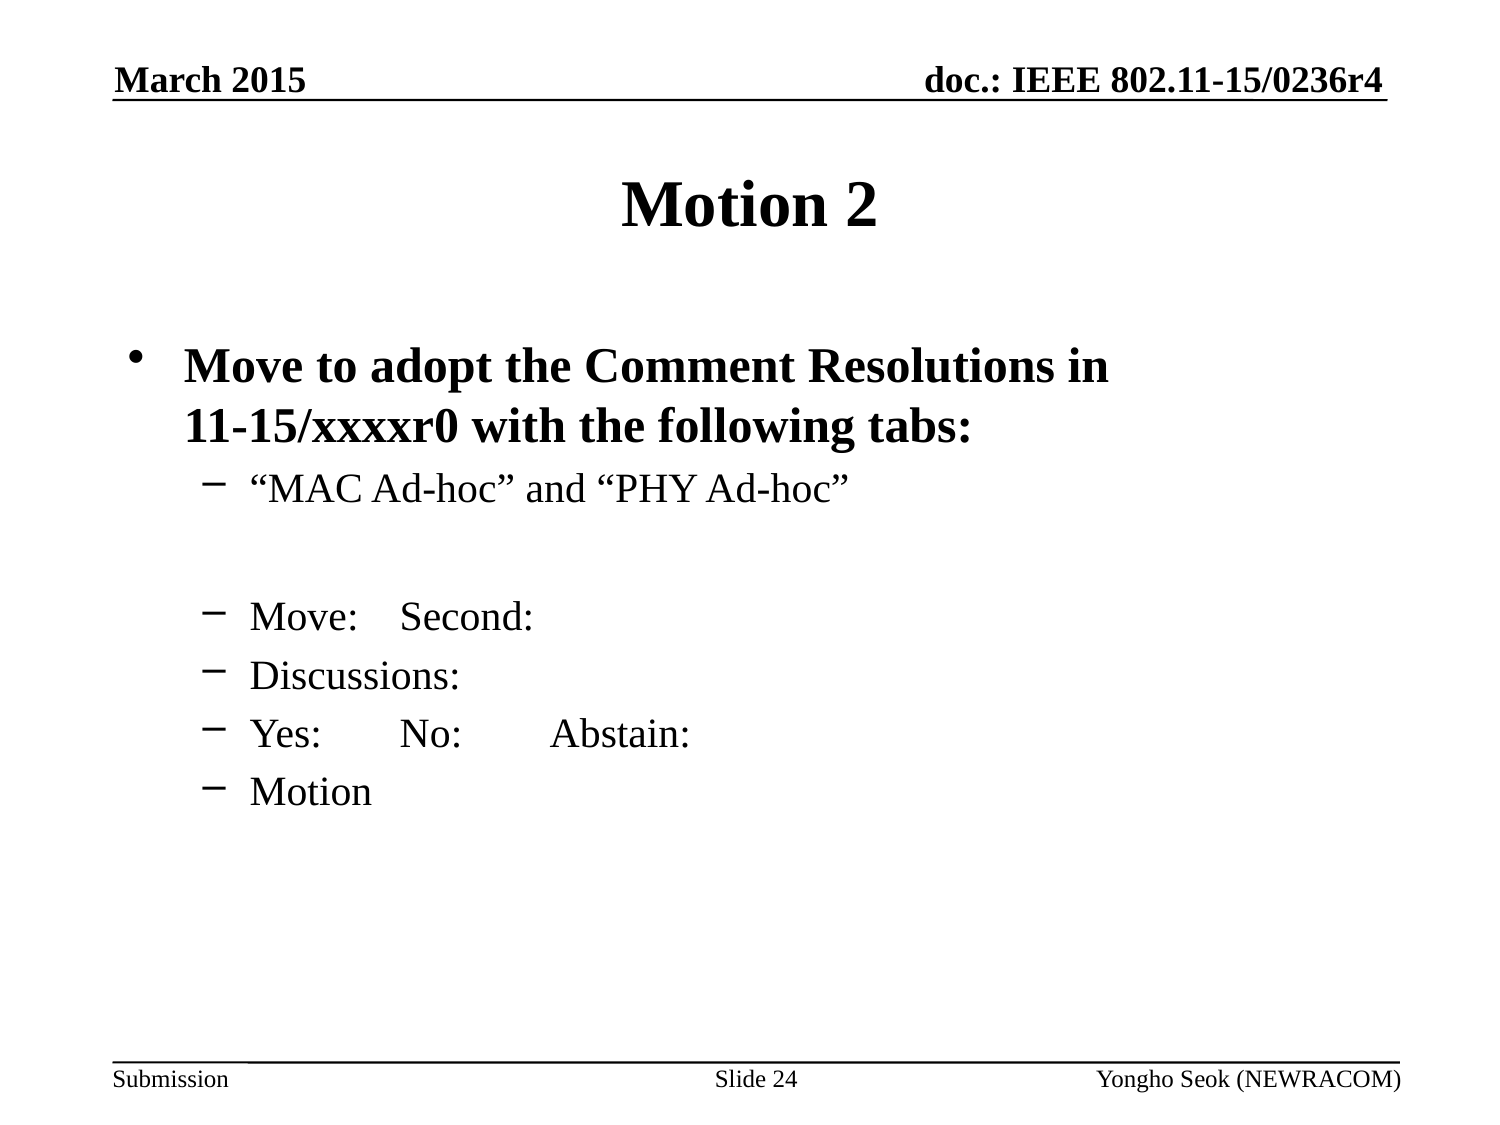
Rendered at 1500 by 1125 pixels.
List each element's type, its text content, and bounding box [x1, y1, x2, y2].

list Move to adopt the Comment Resolutions in 11-15/xxxxr0 with the following tabs: “MAC Ad-hoc” and “PHY Ad-hoc” Move: Second: Discussions: Yes: No: Abstain: Motion [112, 324, 1388, 1001]
slide_number Slide 24 [712, 1061, 800, 1093]
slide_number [114, 54, 309, 101]
title Motion 2 [112, 112, 1388, 288]
footer Yongho Seok (NEWRACOM) [1088, 1061, 1402, 1093]
